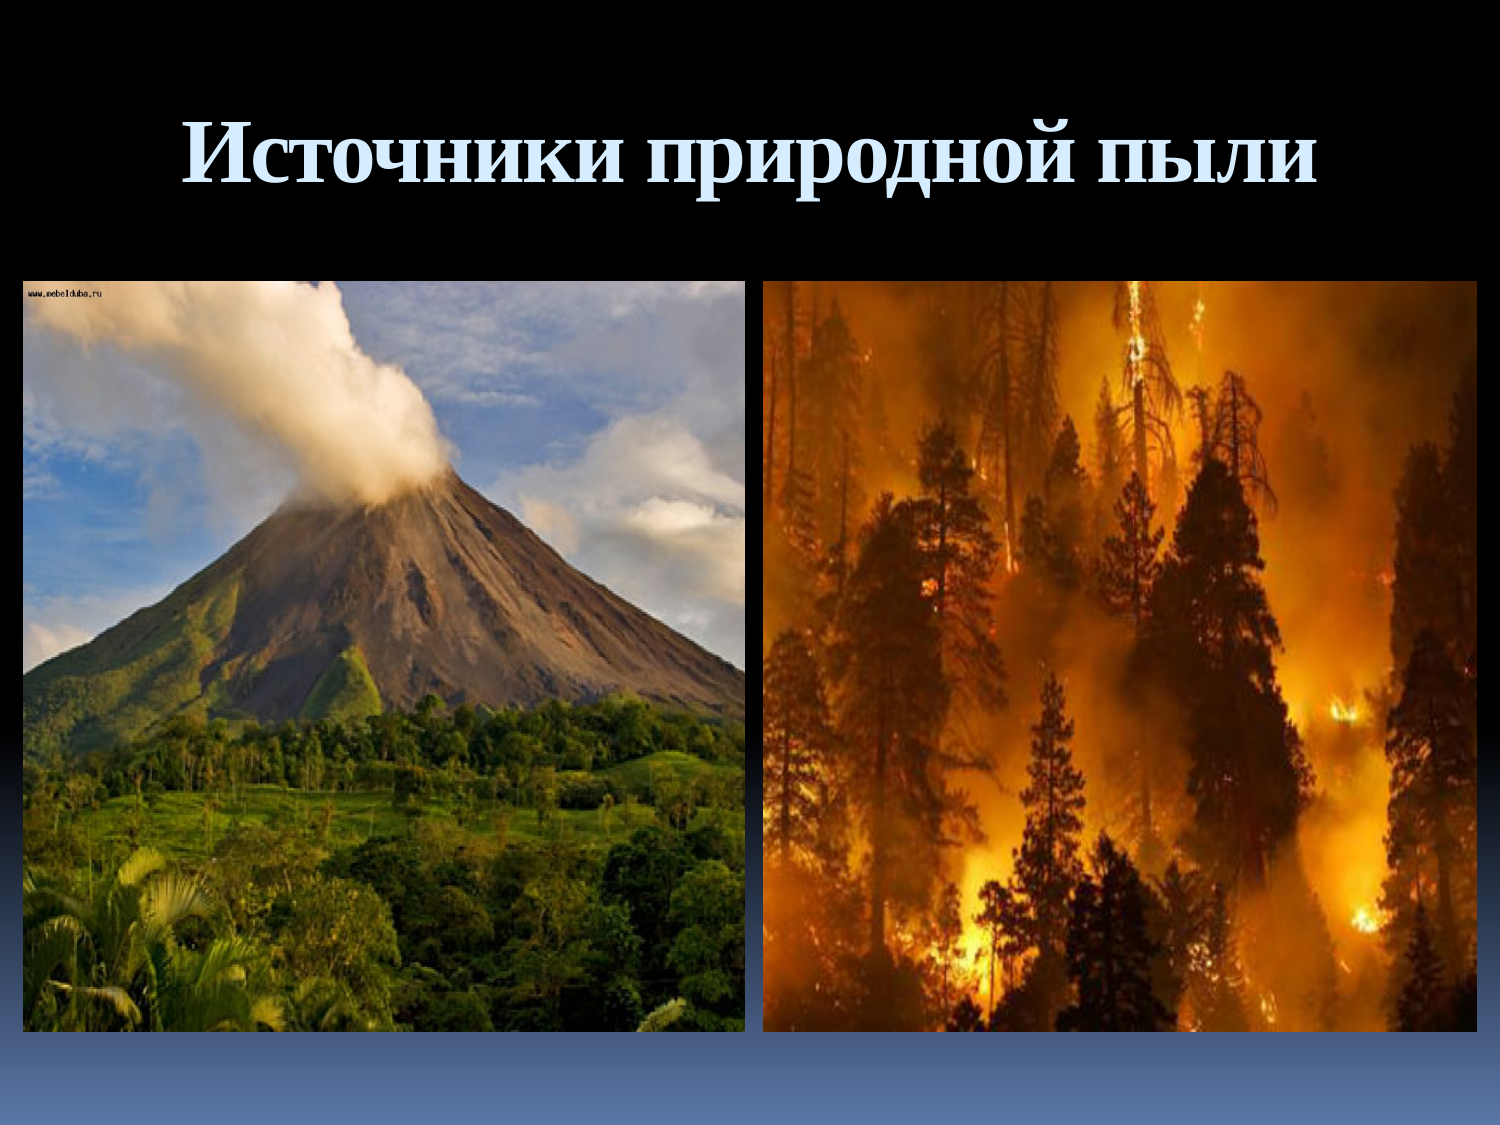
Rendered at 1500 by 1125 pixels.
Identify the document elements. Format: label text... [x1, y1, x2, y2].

title Источники природной пыли [75, 83, 1425, 234]
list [763, 280, 1477, 1032]
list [22, 280, 745, 1032]
